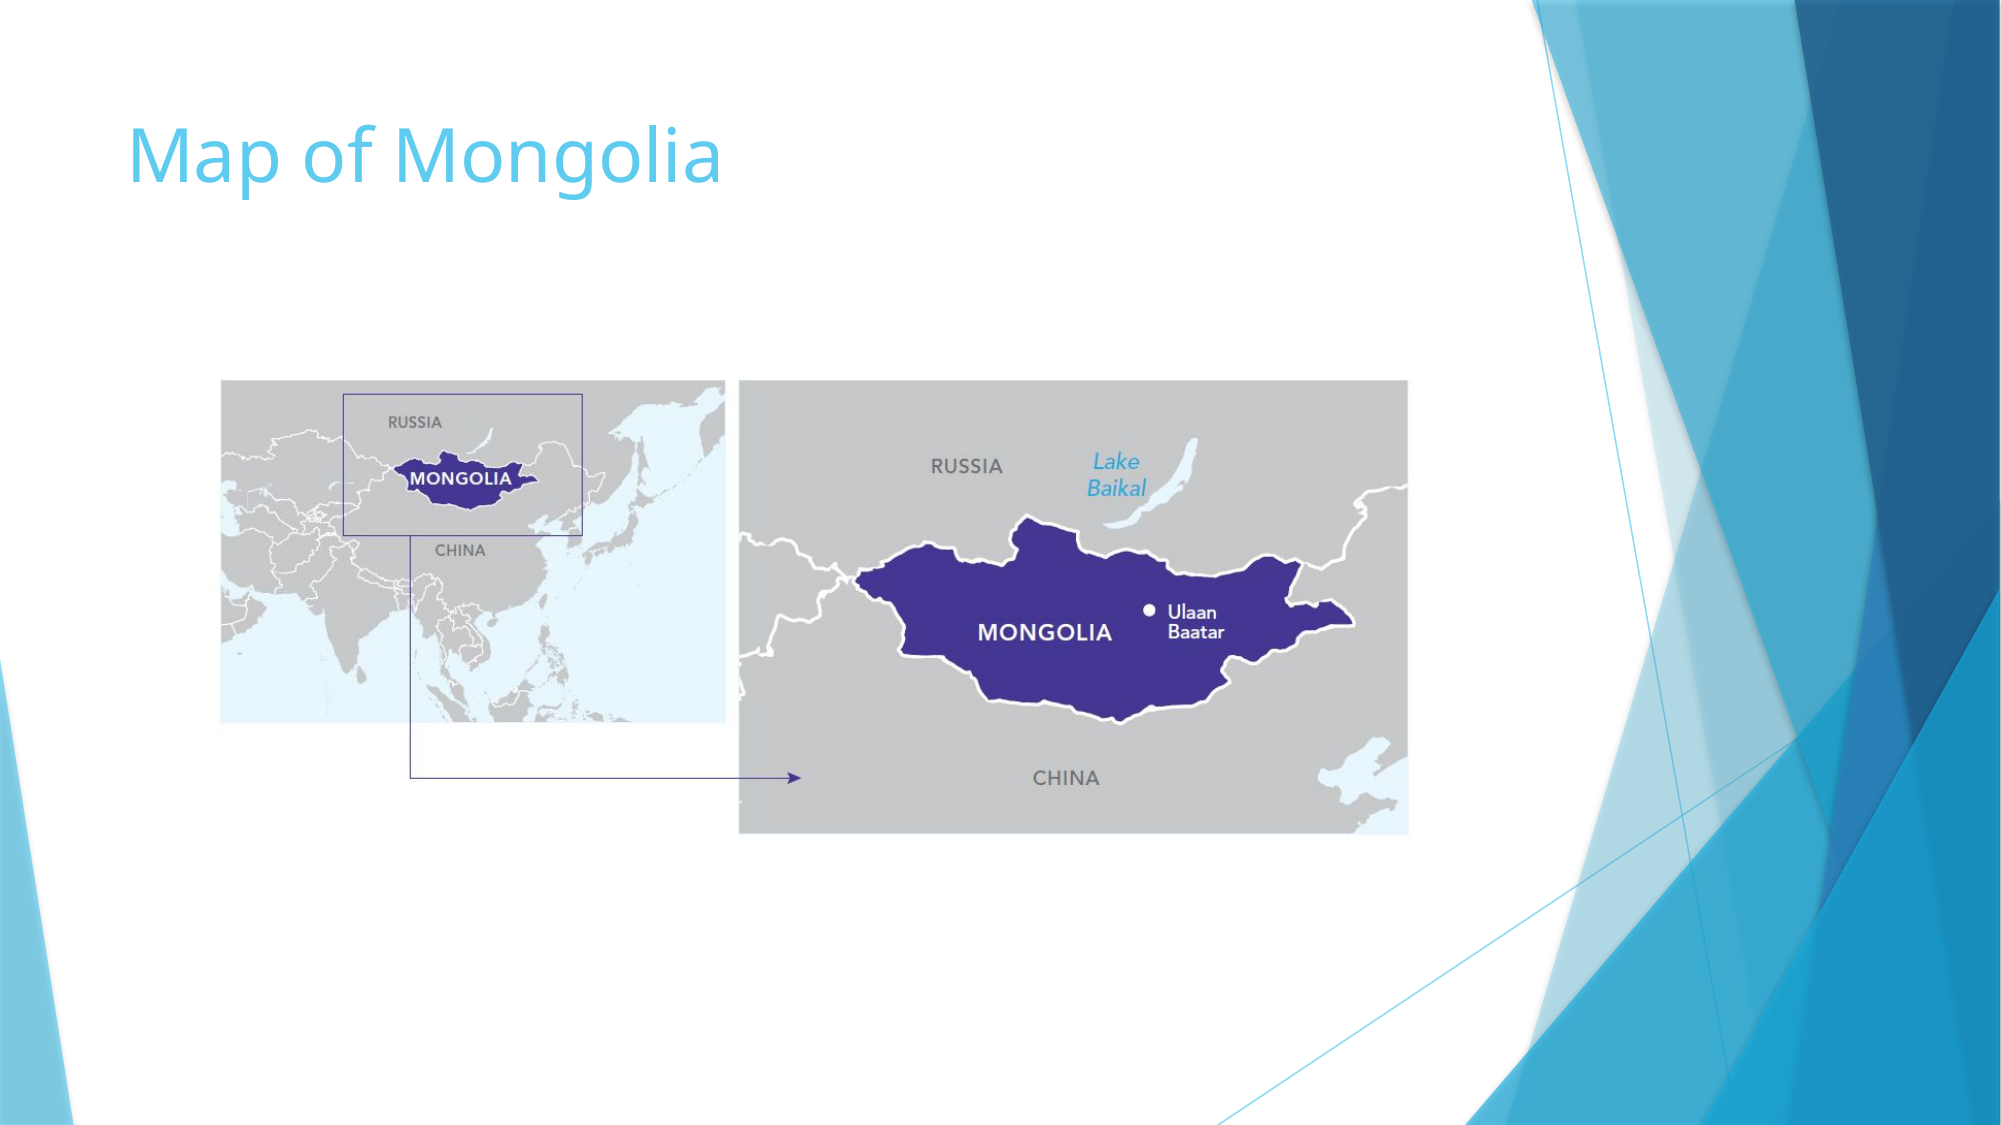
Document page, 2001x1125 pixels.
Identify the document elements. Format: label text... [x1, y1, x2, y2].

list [211, 370, 1422, 848]
title Map of Mongolia [111, 99, 1522, 317]
